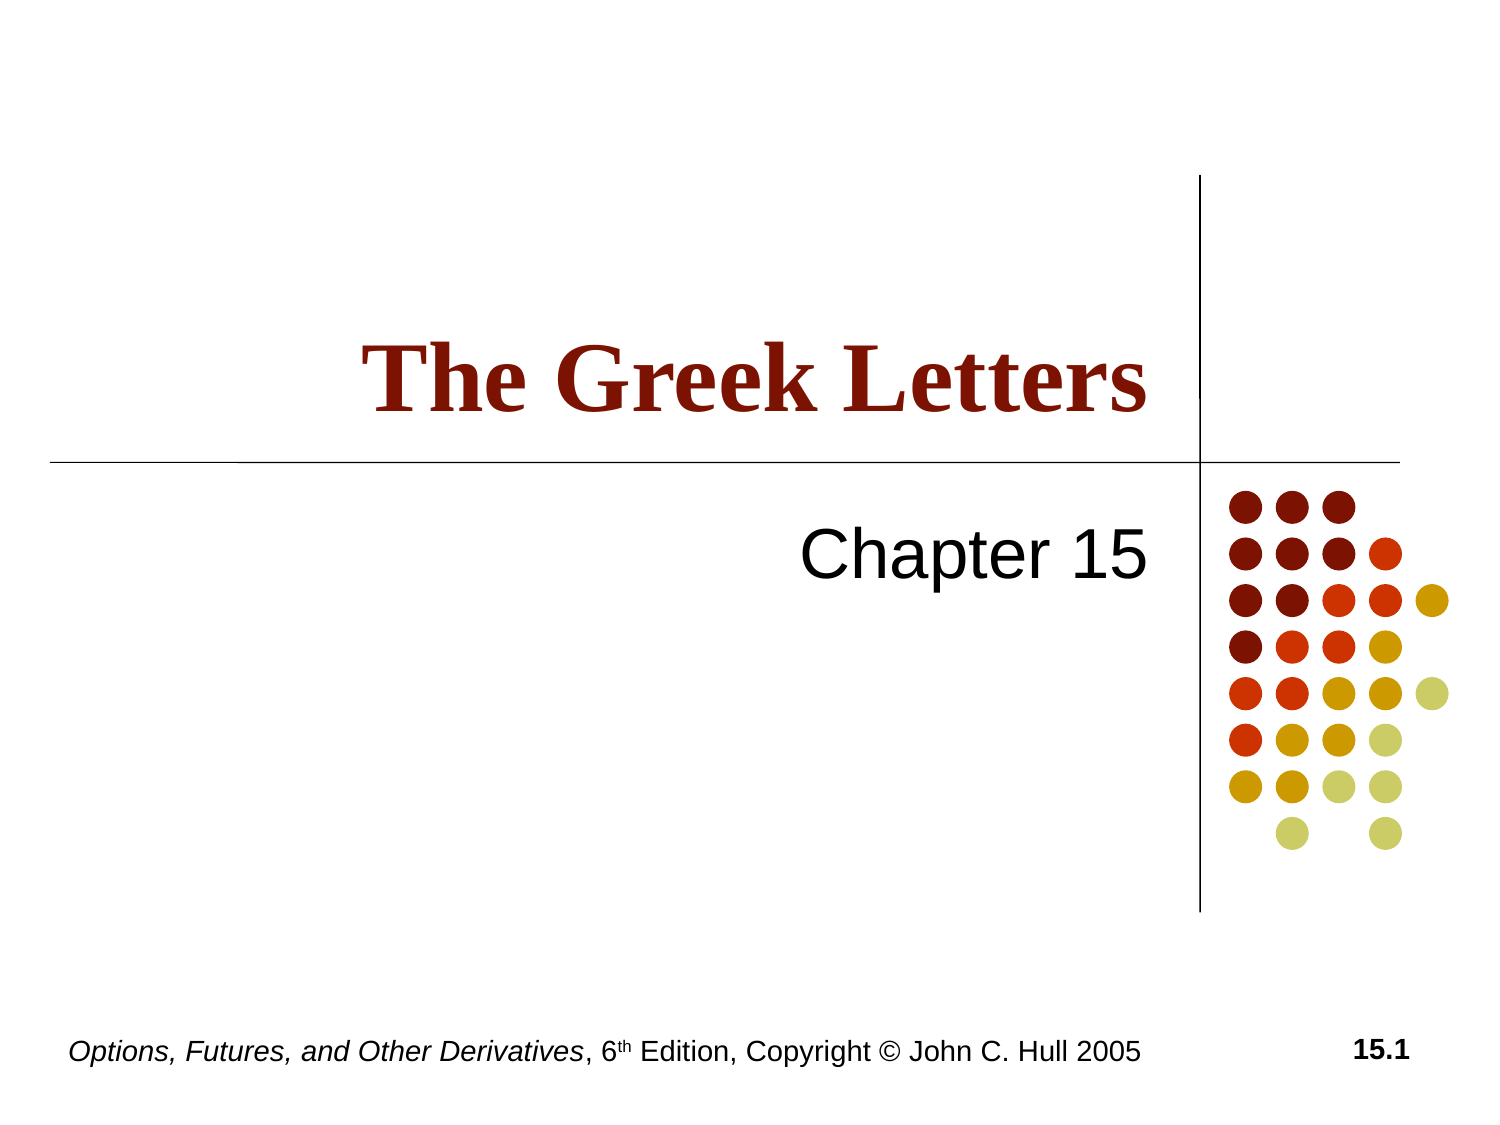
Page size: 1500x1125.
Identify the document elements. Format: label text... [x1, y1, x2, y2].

slide_number 15.1 [1074, 1022, 1426, 1101]
subtitle Chapter 15 [139, 499, 1165, 888]
title The Greek Letters [51, 76, 1165, 427]
footer Options, Futures, and Other Derivatives, 6th Edition, Copyright © John C. Hull 2005 [52, 1024, 1074, 1101]
